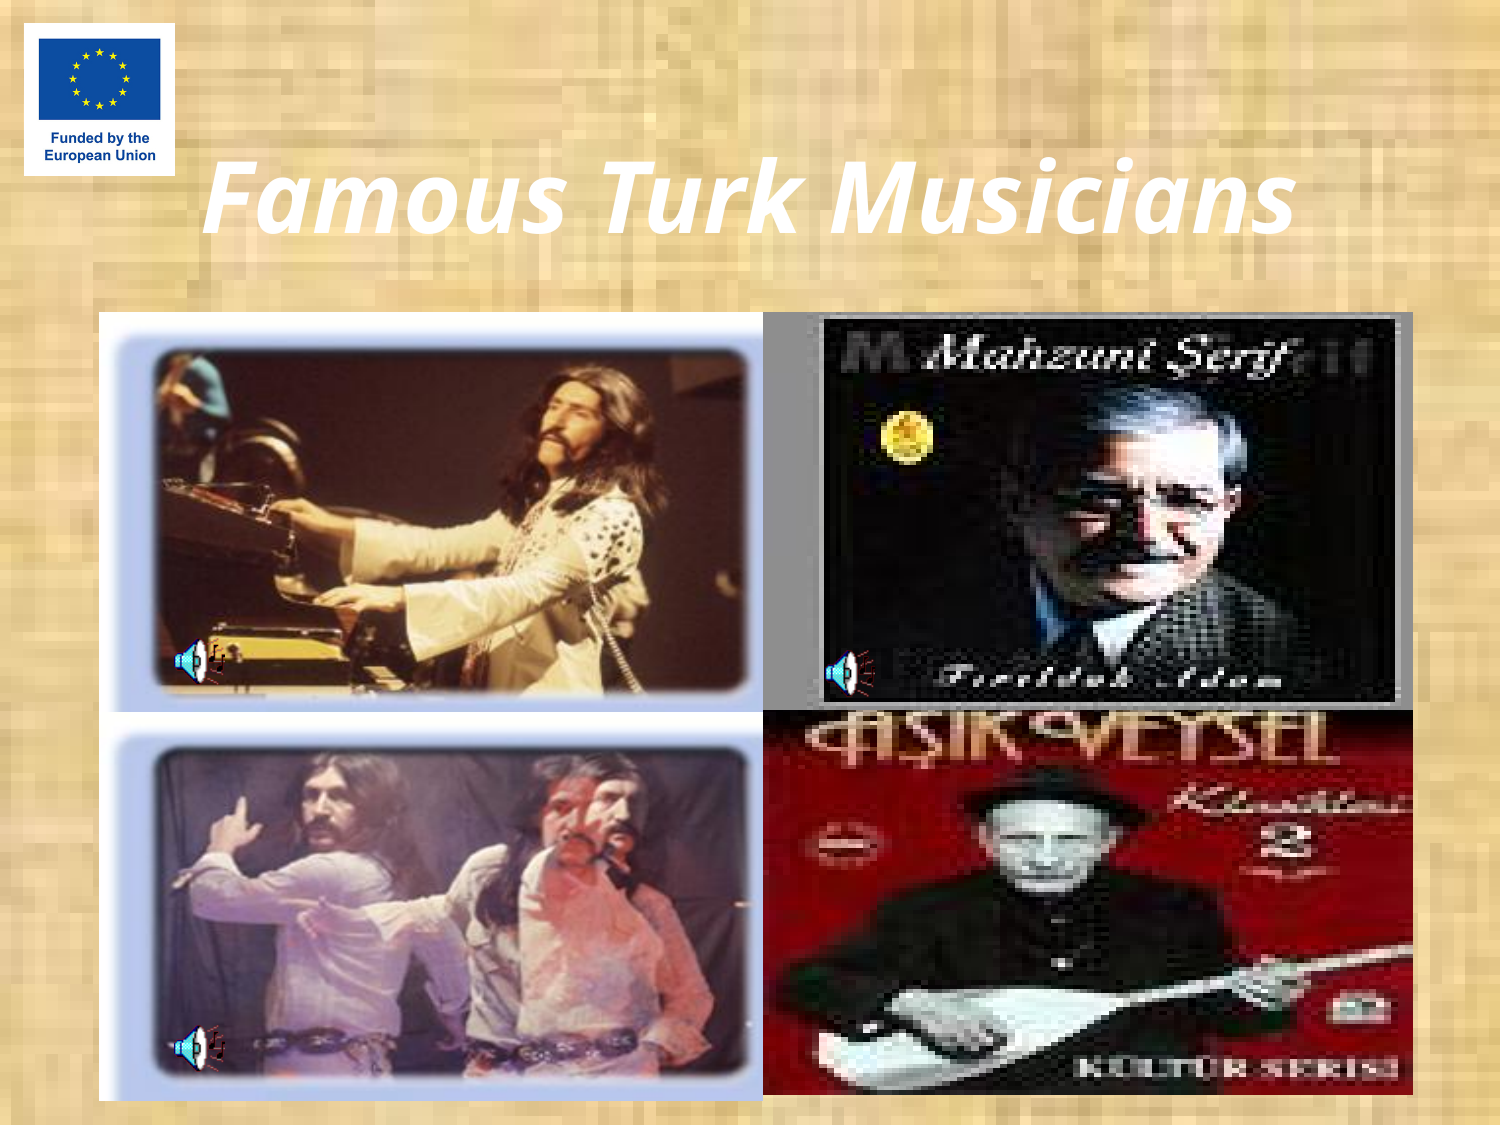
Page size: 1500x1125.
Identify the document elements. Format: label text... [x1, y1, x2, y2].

picture [0, 0, 1500, 1125]
title Famous Turk Musicians [112, 99, 1388, 288]
